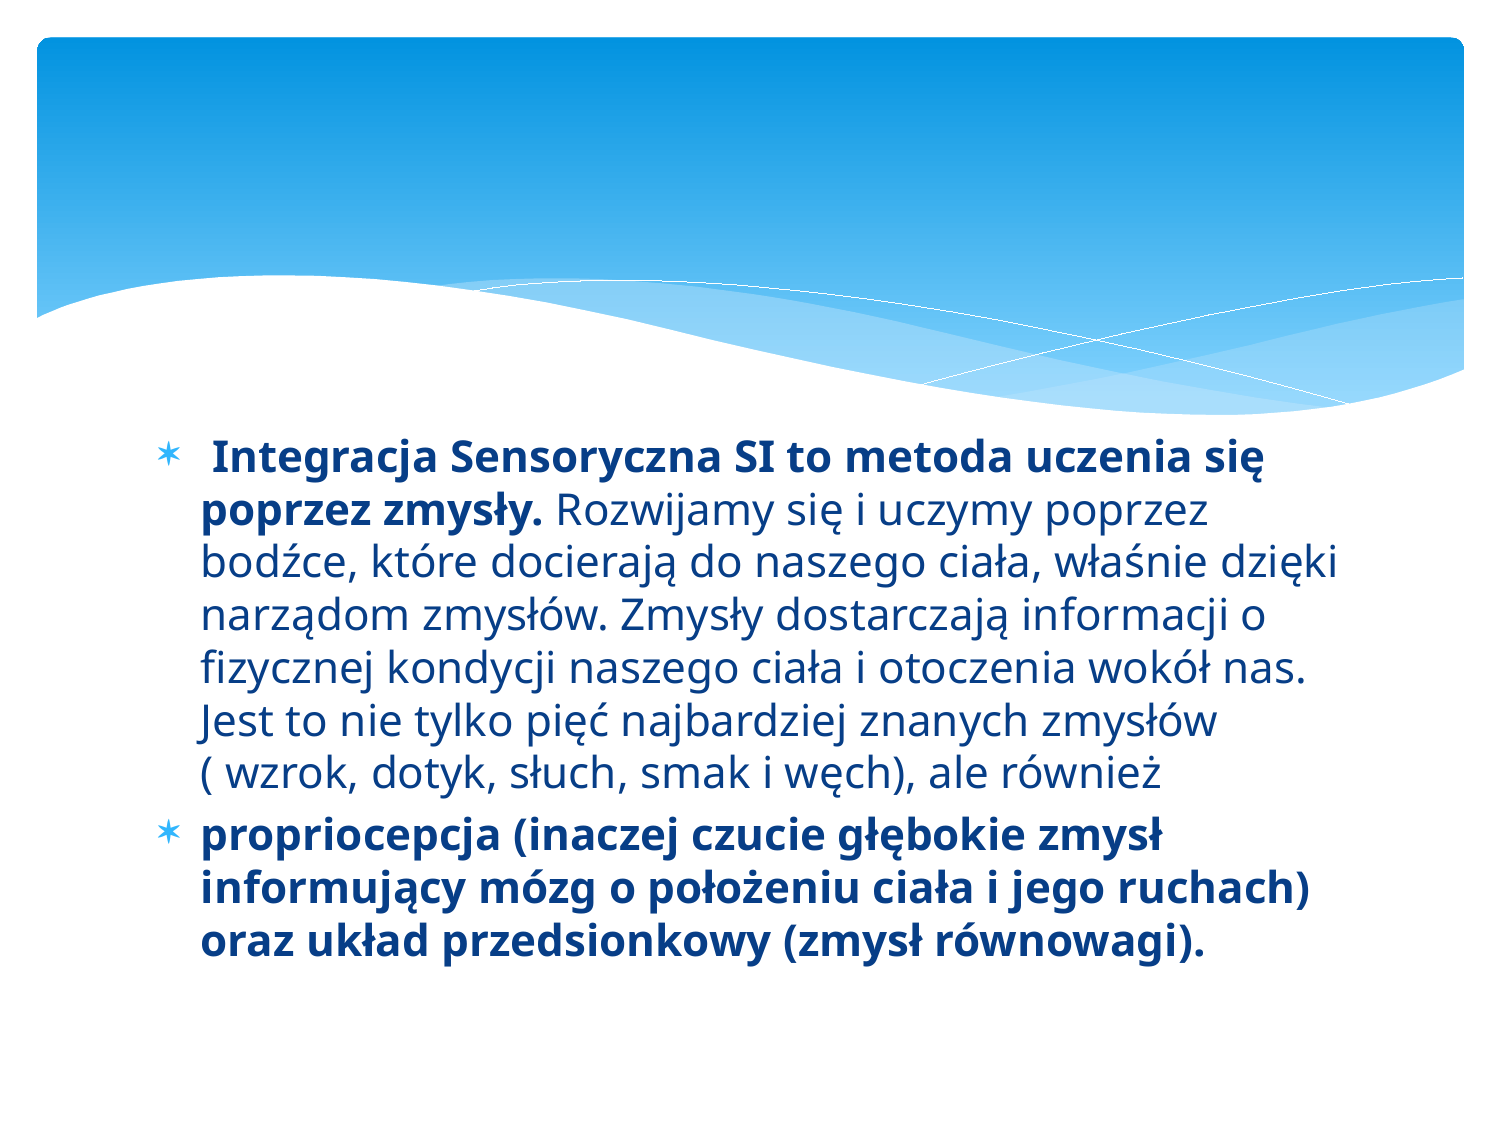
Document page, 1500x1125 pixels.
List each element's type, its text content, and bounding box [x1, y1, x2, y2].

list Integracja Sensoryczna SI to metoda uczenia się poprzez zmysły. Rozwijamy się i uczymy poprzez bodźce, które docierają do naszego ciała, właśnie dzięki narządom zmysłów. Zmysły dostarczają informacji o fizycznej kondycji naszego ciała i otoczenia wokół nas. Jest to nie tylko pięć najbardziej znanych zmysłów ( wzrok, dotyk, słuch, smak i węch), ale również propriocepcja (inaczej czucie głębokie zmysł informujący mózg o położeniu ciała i jego ruchach) oraz układ przedsionkowy (zmysł równowagi). [143, 420, 1359, 1005]
